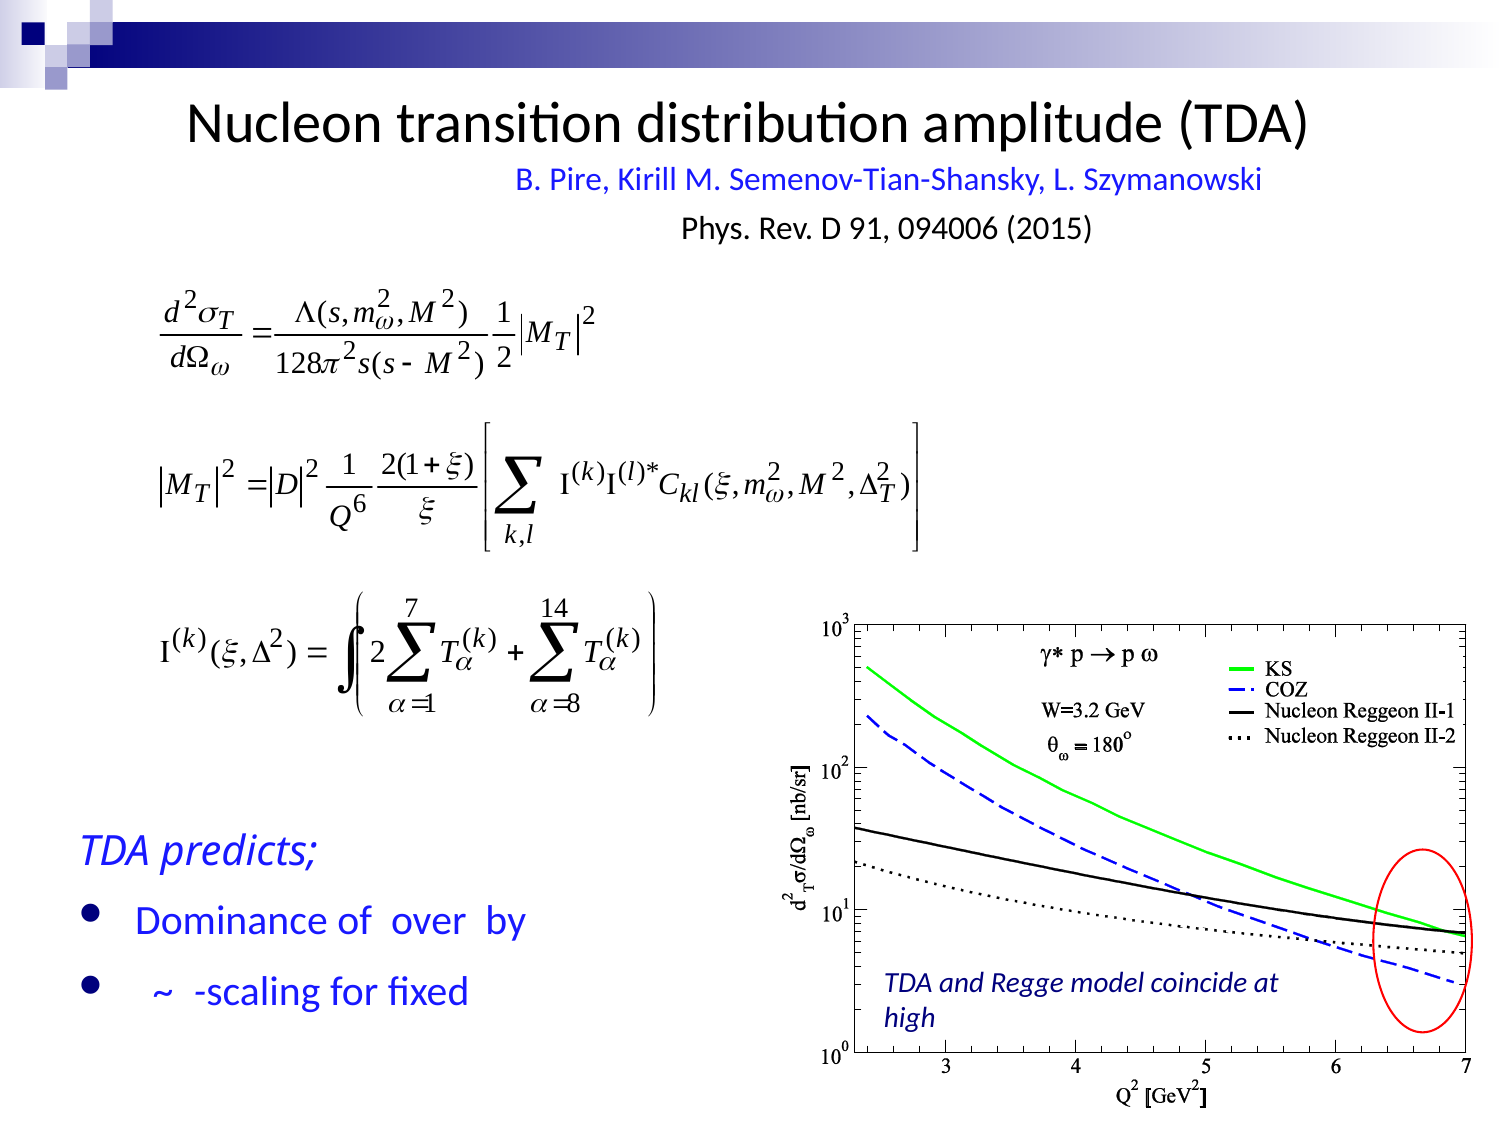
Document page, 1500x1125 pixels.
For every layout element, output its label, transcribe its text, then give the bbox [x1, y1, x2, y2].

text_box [152, 275, 606, 390]
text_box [152, 413, 934, 561]
title Nucleon transition distribution amplitude (TDA) [39, 62, 1457, 162]
text_box Phys. Rev. D 91, 094006 (2015) [193, 190, 1457, 256]
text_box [152, 581, 668, 727]
text_box TDA predicts; [63, 816, 730, 882]
text_box B. Pire, Kirill M. Semenov-Tian-Shansky, L. Szymanowski [155, 149, 1435, 205]
picture [780, 611, 1472, 1108]
